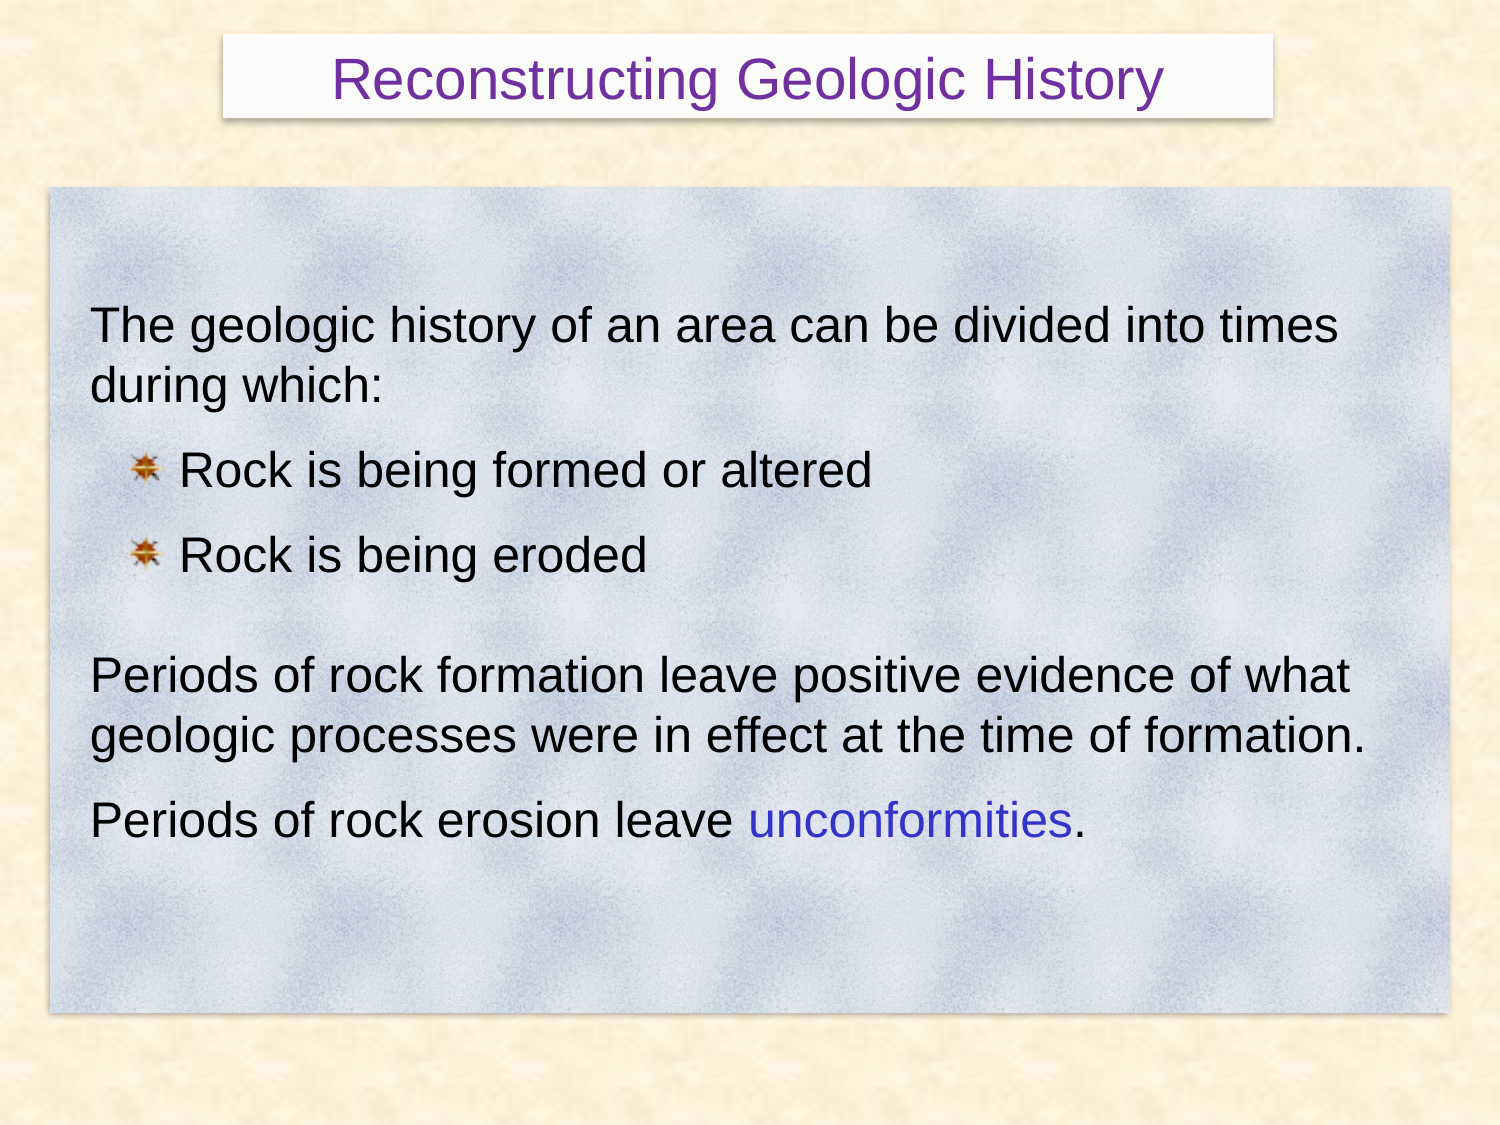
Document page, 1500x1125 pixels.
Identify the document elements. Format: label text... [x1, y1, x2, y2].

text_box Reconstructing Geologic History [223, 33, 1274, 119]
picture [0, 0, 1500, 1125]
text_box Periods of rock formation leave positive evidence of what geologic processes were in effect at the time of formation. Periods of rock erosion leave unconformities. [74, 635, 1425, 856]
text_box The geologic history of an area can be divided into times during which: Rock is being formed or altered Rock is being eroded [74, 285, 1425, 591]
text_box [50, 187, 1450, 1013]
